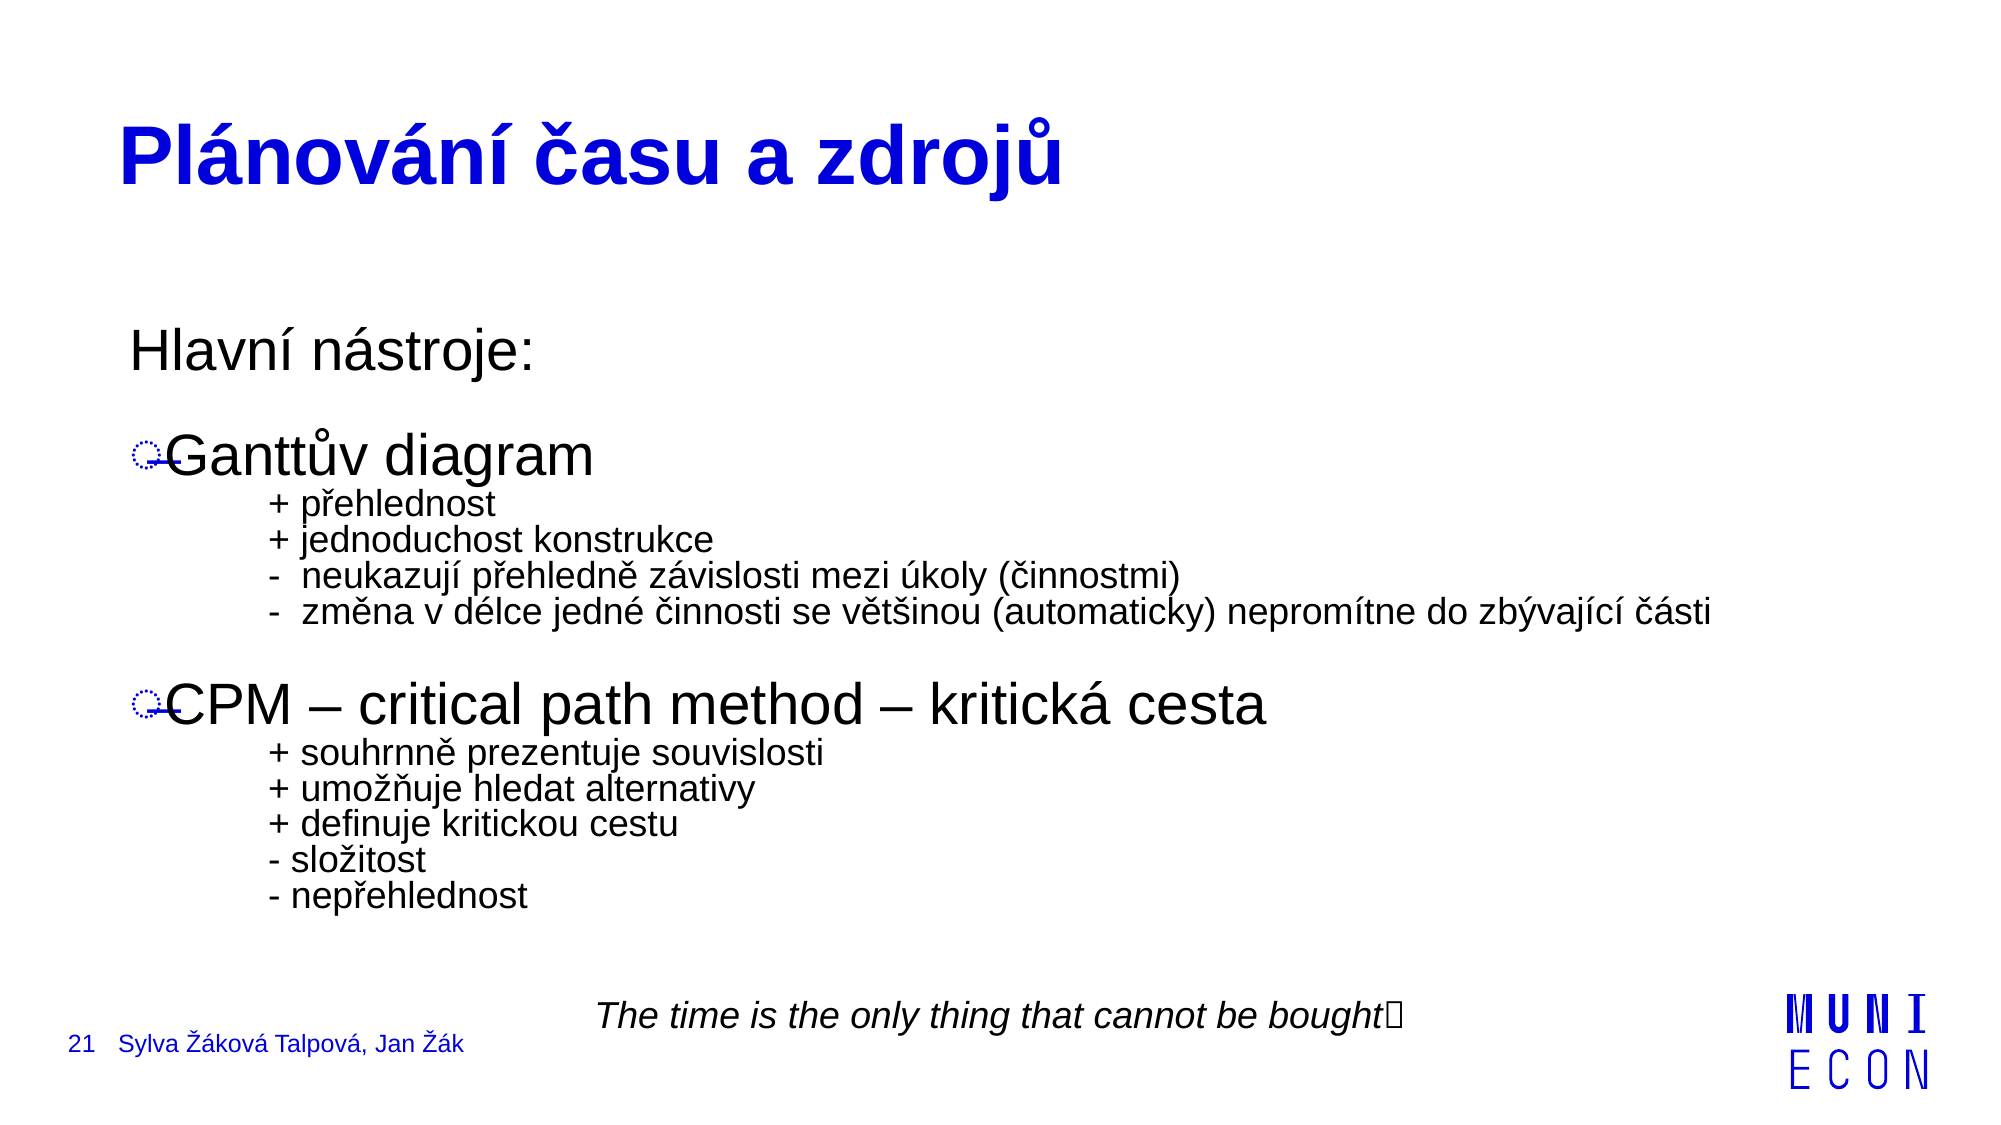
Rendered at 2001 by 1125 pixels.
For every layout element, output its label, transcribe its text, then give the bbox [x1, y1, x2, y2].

list Hlavní nástroje: Ganttův diagram + přehlednost + jednoduchost konstrukce - neukazují přehledně závislosti mezi úkoly (činnostmi) - změna v délce jedné činnosti se většinou (automaticky) nepromítne do zbývající části CPM – critical path method – kritická cesta + souhrnně prezentuje souvislosti + umožňuje hledat alternativy + definuje kritickou cestu - složitost - nepřehlednost The time is the only thing that cannot be bought [118, 277, 1883, 957]
slide_number 21 [67, 1021, 110, 1063]
title Plánování času a zdrojů [118, 118, 1883, 193]
footer Sylva Žáková Talpová, Jan Žák [118, 1021, 1418, 1063]
